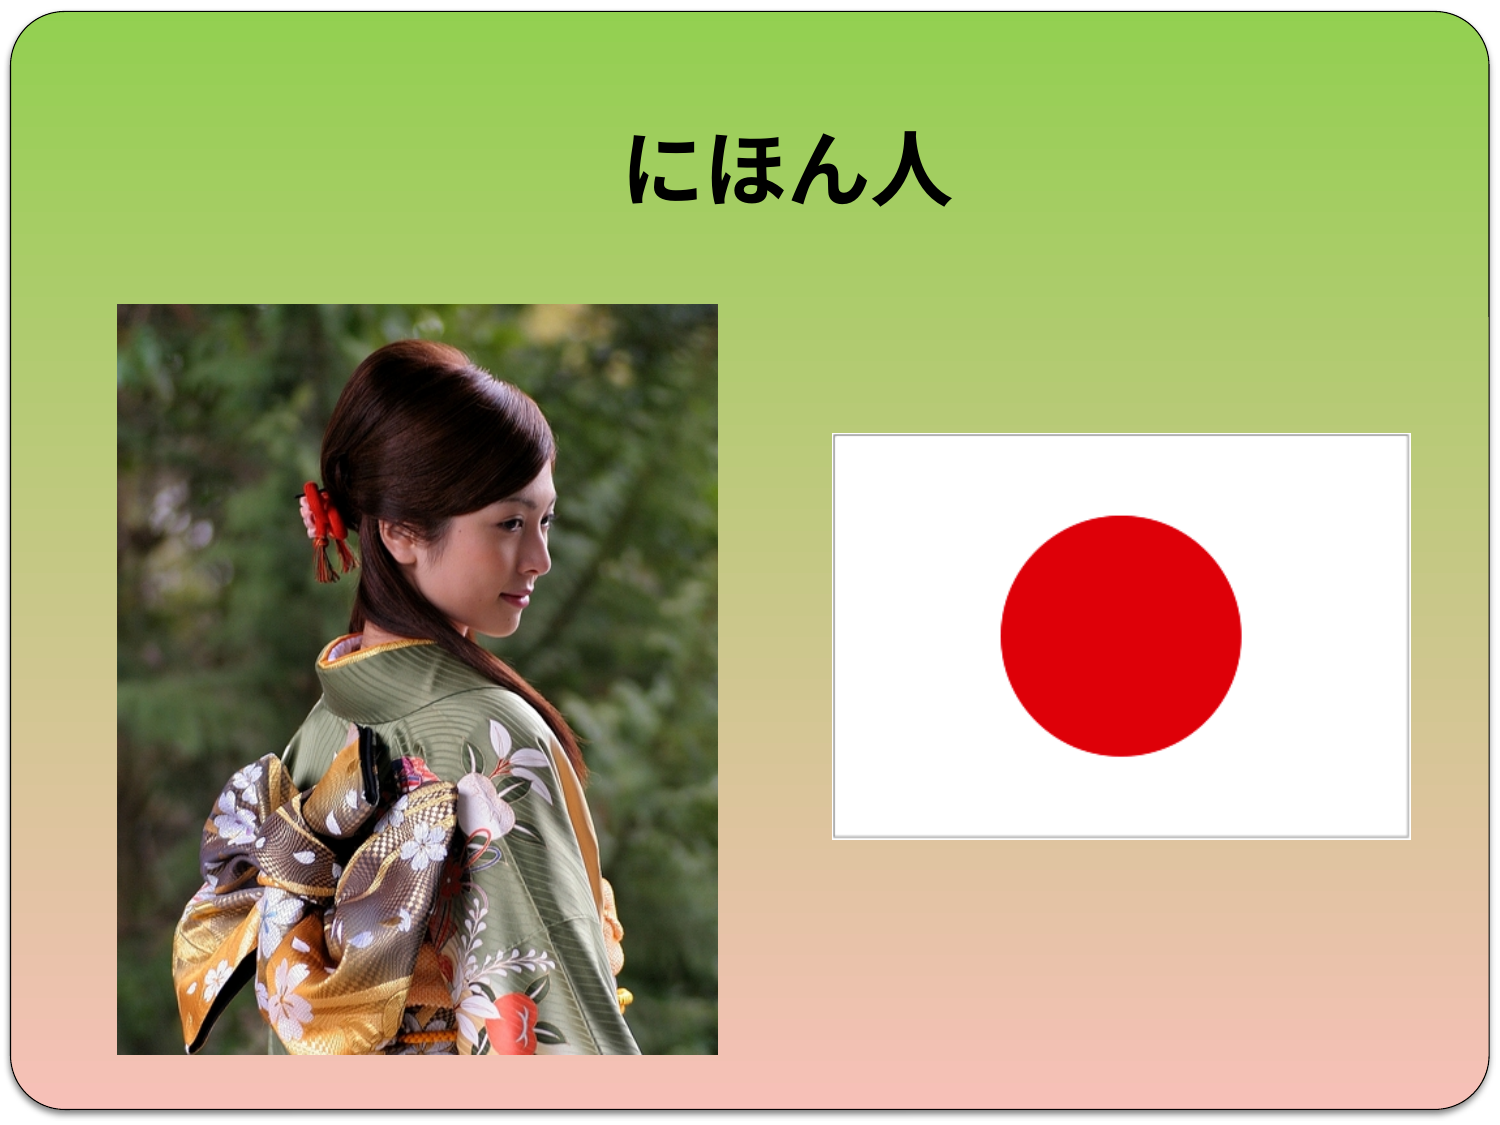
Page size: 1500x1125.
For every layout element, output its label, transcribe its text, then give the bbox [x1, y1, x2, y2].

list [116, 304, 718, 1055]
title にほん人 [150, 45, 1425, 233]
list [831, 433, 1411, 841]
